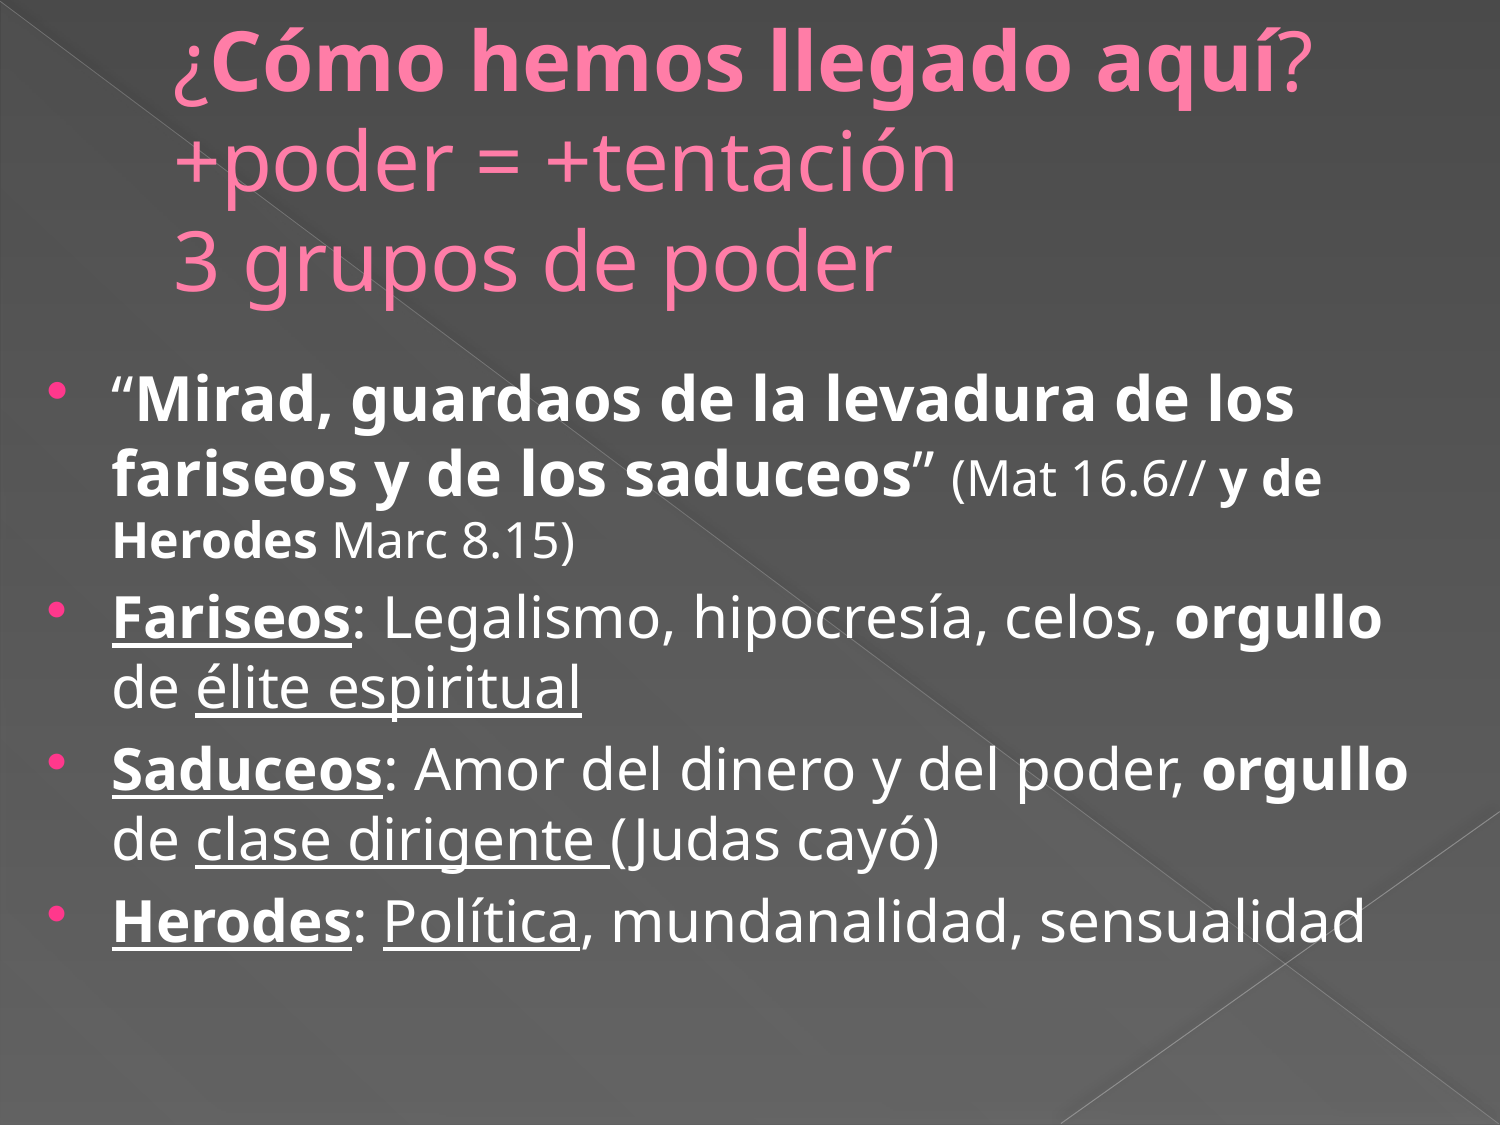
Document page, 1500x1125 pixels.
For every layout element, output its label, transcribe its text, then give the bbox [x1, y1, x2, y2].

list “Mirad, guardaos de la levadura de los fariseos y de los saduceos” (Mat 16.6// y de Herodes Marc 8.15) Fariseos: Legalismo, hipocresía, celos, orgullo de élite espiritual Saduceos: Amor del dinero y del poder, orgullo de clase dirigente (Judas cayó) Herodes: Política, mundanalidad, sensualidad [23, 351, 1477, 1059]
title ¿Cómo hemos llegado aquí? +poder = +tentación 3 grupos de poder [75, 0, 1425, 317]
